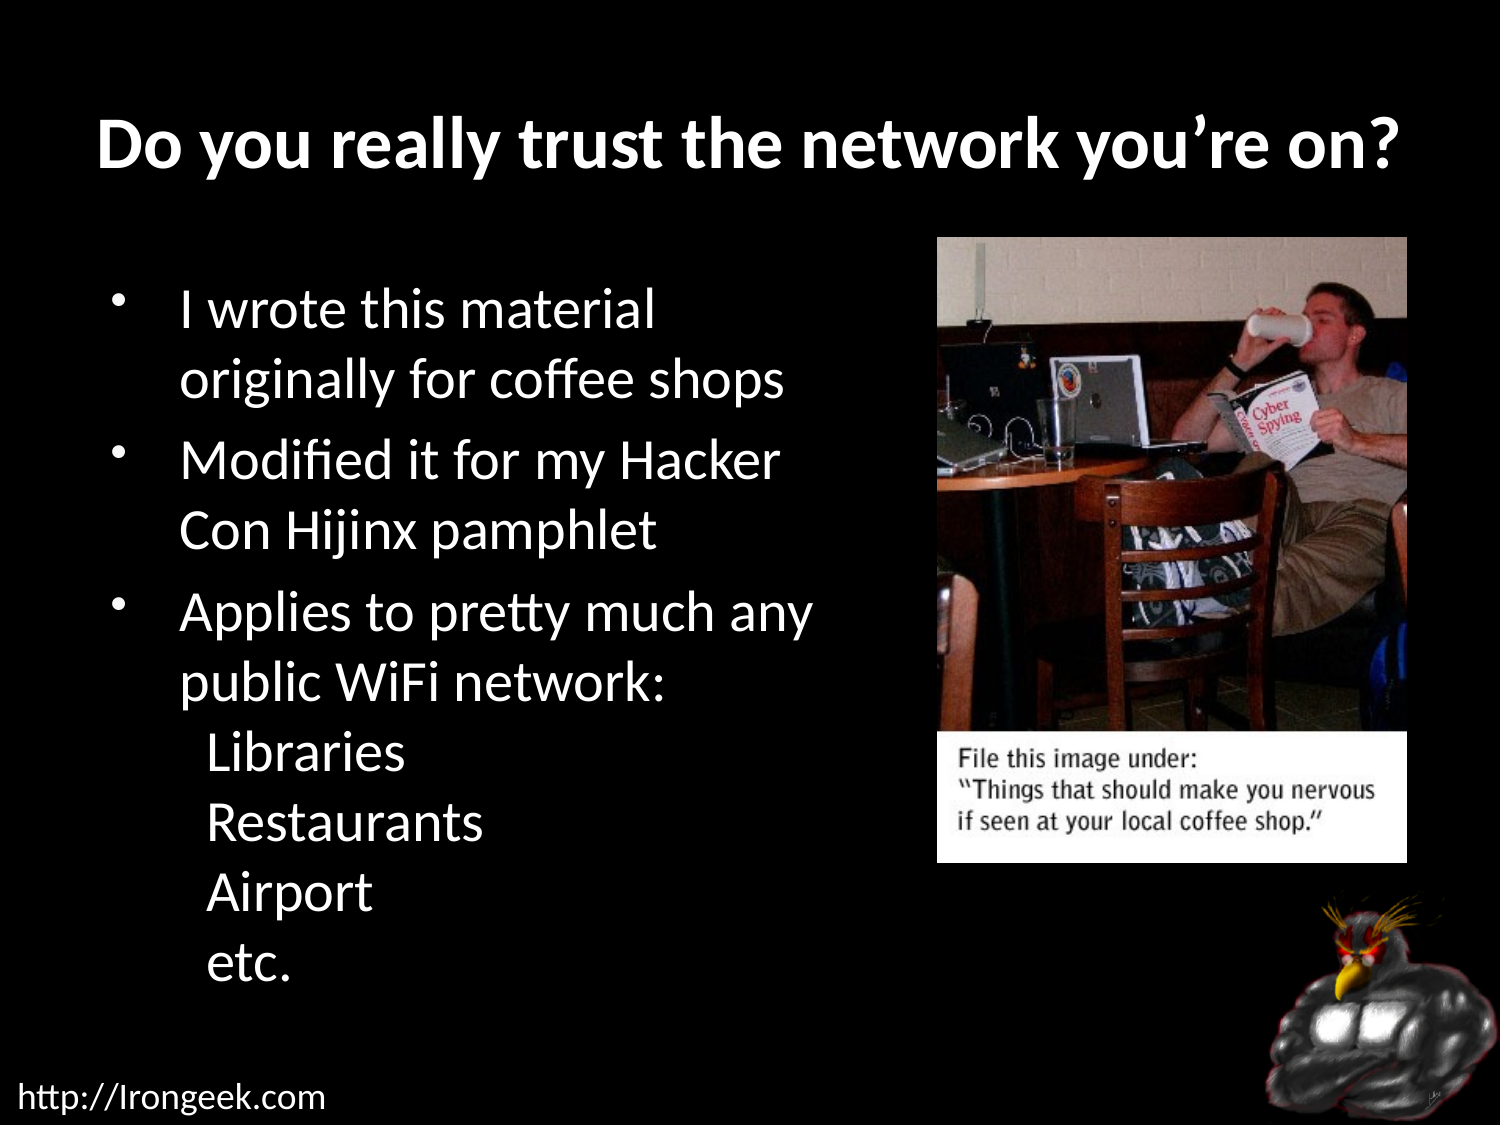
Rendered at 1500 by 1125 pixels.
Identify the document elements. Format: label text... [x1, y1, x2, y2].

picture [1259, 890, 1500, 1125]
title Do you really trust the network you’re on? [75, 45, 1425, 233]
list I wrote this material originally for coffee shops Modified it for my Hacker Con Hijinx pamphlet Applies to pretty much any public WiFi network: Libraries Restaurants Airport etc. [74, 262, 901, 1036]
picture [937, 237, 1407, 863]
